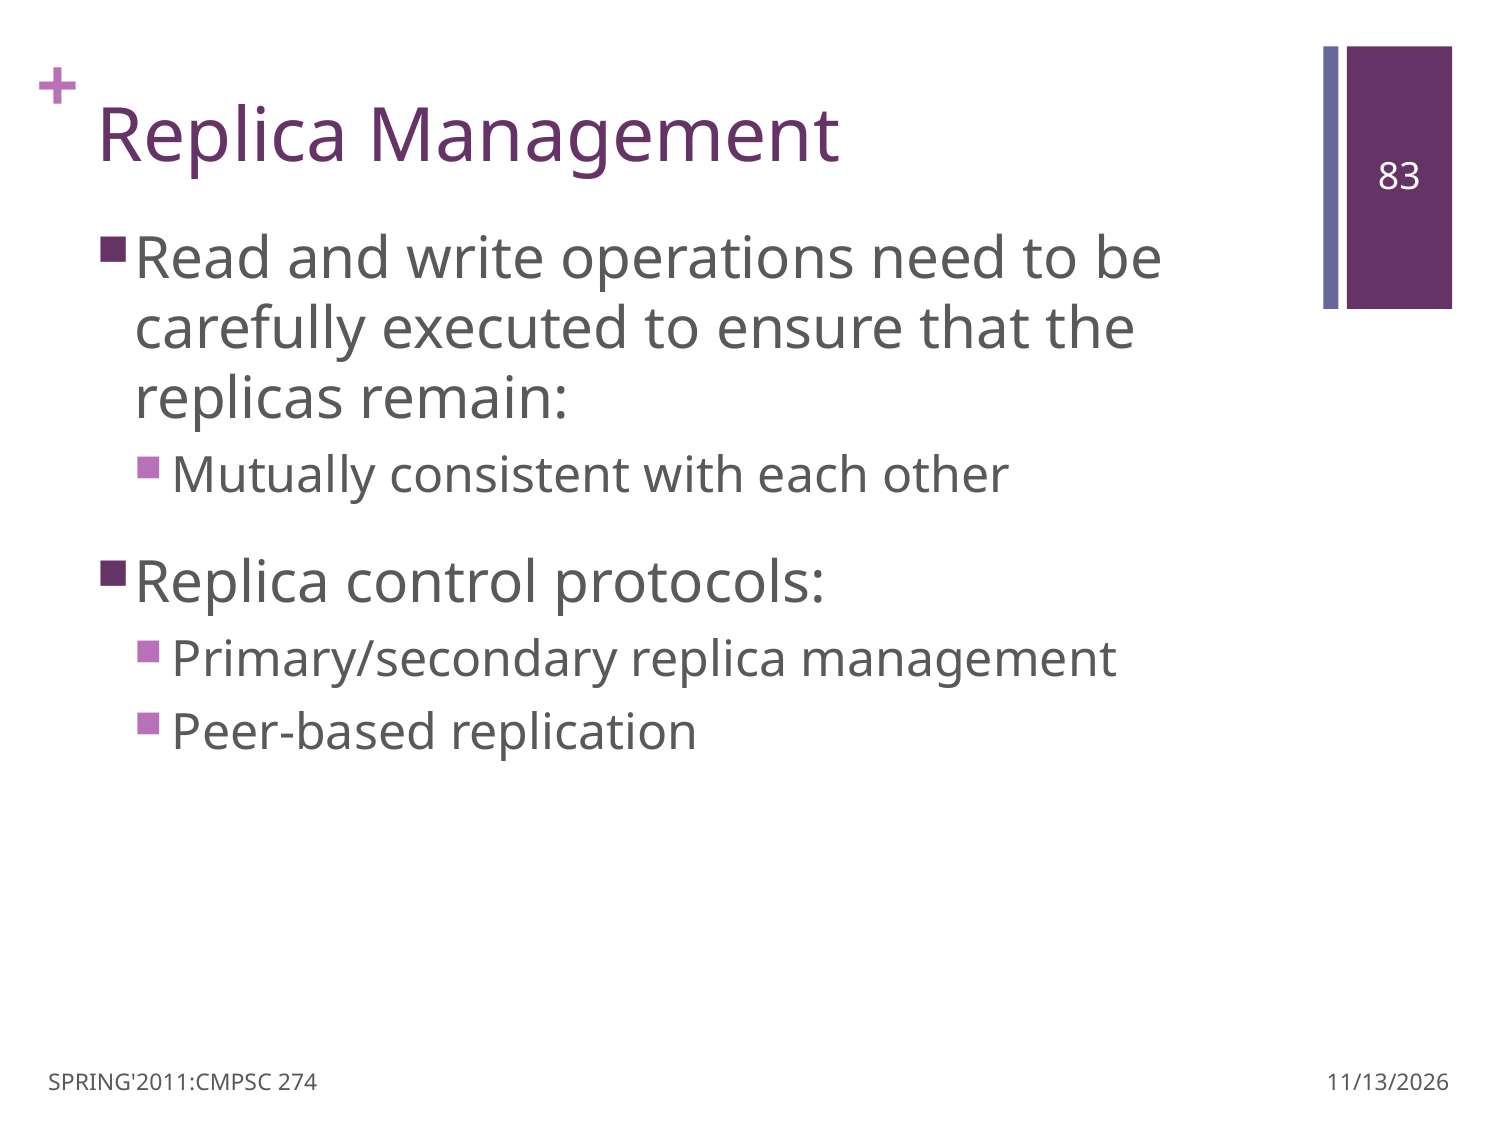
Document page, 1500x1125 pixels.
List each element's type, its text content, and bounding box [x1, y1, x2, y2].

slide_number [1114, 1053, 1465, 1114]
footer SPRING'2011:CMPSC 274 [33, 1053, 1038, 1114]
title Replica Management [81, 79, 1322, 188]
list Read and write operations need to be carefully executed to ensure that the replicas remain: Mutually consistent with each other Replica control protocols: Primary/secondary replica management Peer-based replication [81, 212, 1322, 1005]
